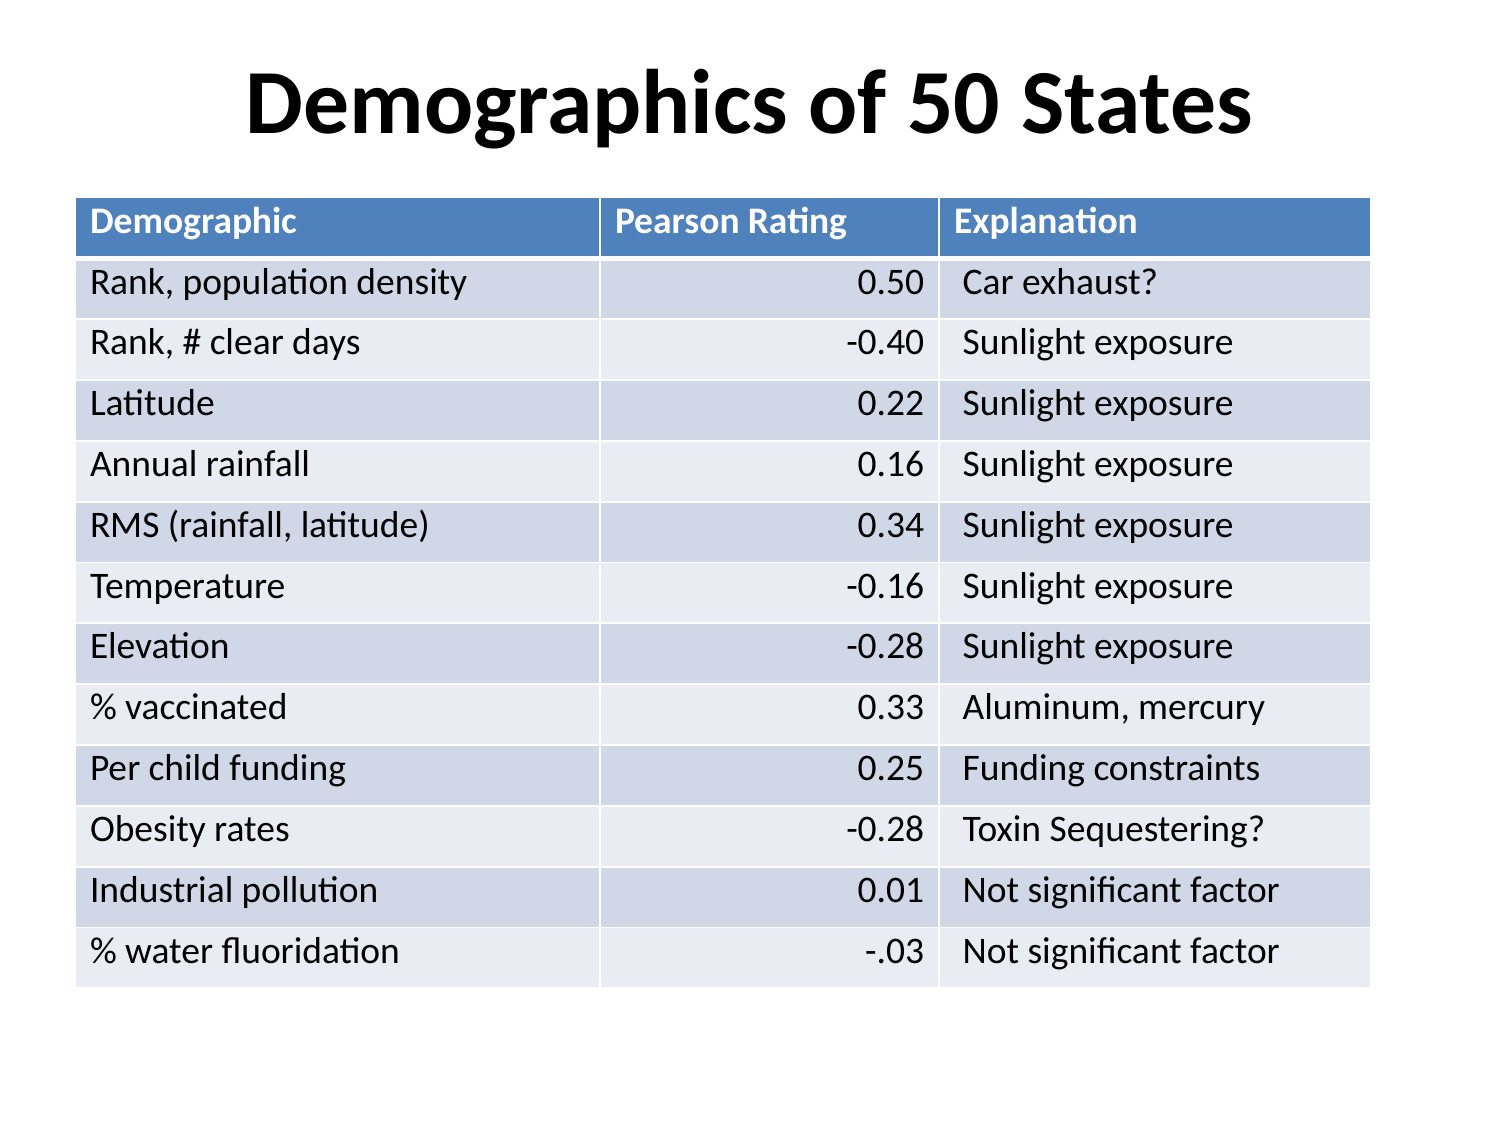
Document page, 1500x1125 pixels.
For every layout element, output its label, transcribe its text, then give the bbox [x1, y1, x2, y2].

table_cell Per child funding [76, 746, 599, 805]
table_cell -0.40 [601, 320, 938, 379]
title Demographics of 50 States [75, 2, 1425, 191]
table_cell Temperature [76, 563, 599, 622]
table_cell % vaccinated [76, 685, 599, 744]
table_cell Sunlight exposure [940, 563, 1370, 622]
table_cell 0.34 [601, 503, 938, 562]
table_cell Rank, population density [76, 261, 599, 318]
table_cell Sunlight exposure [940, 442, 1370, 501]
table_cell Car exhaust? [940, 261, 1370, 318]
table_cell 0.33 [601, 685, 938, 744]
table_cell 0.16 [601, 442, 938, 501]
table_cell 0.22 [601, 381, 938, 440]
table_cell 0.01 [601, 868, 938, 927]
table_header Demographic [76, 198, 599, 256]
table_cell Annual rainfall [76, 442, 599, 501]
table_cell -0.28 [601, 624, 938, 683]
table_cell Sunlight exposure [940, 381, 1370, 440]
table_cell -0.16 [601, 563, 938, 622]
table_cell Elevation [76, 624, 599, 683]
table_cell Not significant factor [940, 928, 1370, 987]
table_cell 0.25 [601, 746, 938, 805]
table_cell Not significant factor [940, 868, 1370, 927]
table_cell Industrial pollution [76, 868, 599, 927]
table_header Pearson Rating [601, 198, 938, 256]
table_cell Sunlight exposure [940, 624, 1370, 683]
table_cell Toxin Sequestering? [940, 807, 1370, 866]
table_cell -.03 [601, 928, 938, 987]
table_cell 0.50 [601, 261, 938, 318]
table_cell Obesity rates [76, 807, 599, 866]
table_cell Sunlight exposure [940, 320, 1370, 379]
table_cell % water fluoridation [76, 928, 599, 987]
table_cell -0.28 [601, 807, 938, 866]
table_cell Sunlight exposure [940, 503, 1370, 562]
table_cell RMS (rainfall, latitude) [76, 503, 599, 562]
table_cell Rank, # clear days [76, 320, 599, 379]
table_cell Funding constraints [940, 746, 1370, 805]
table_cell Aluminum, mercury [940, 685, 1370, 744]
table_header Explanation [940, 198, 1370, 256]
table_cell Latitude [76, 381, 599, 440]
